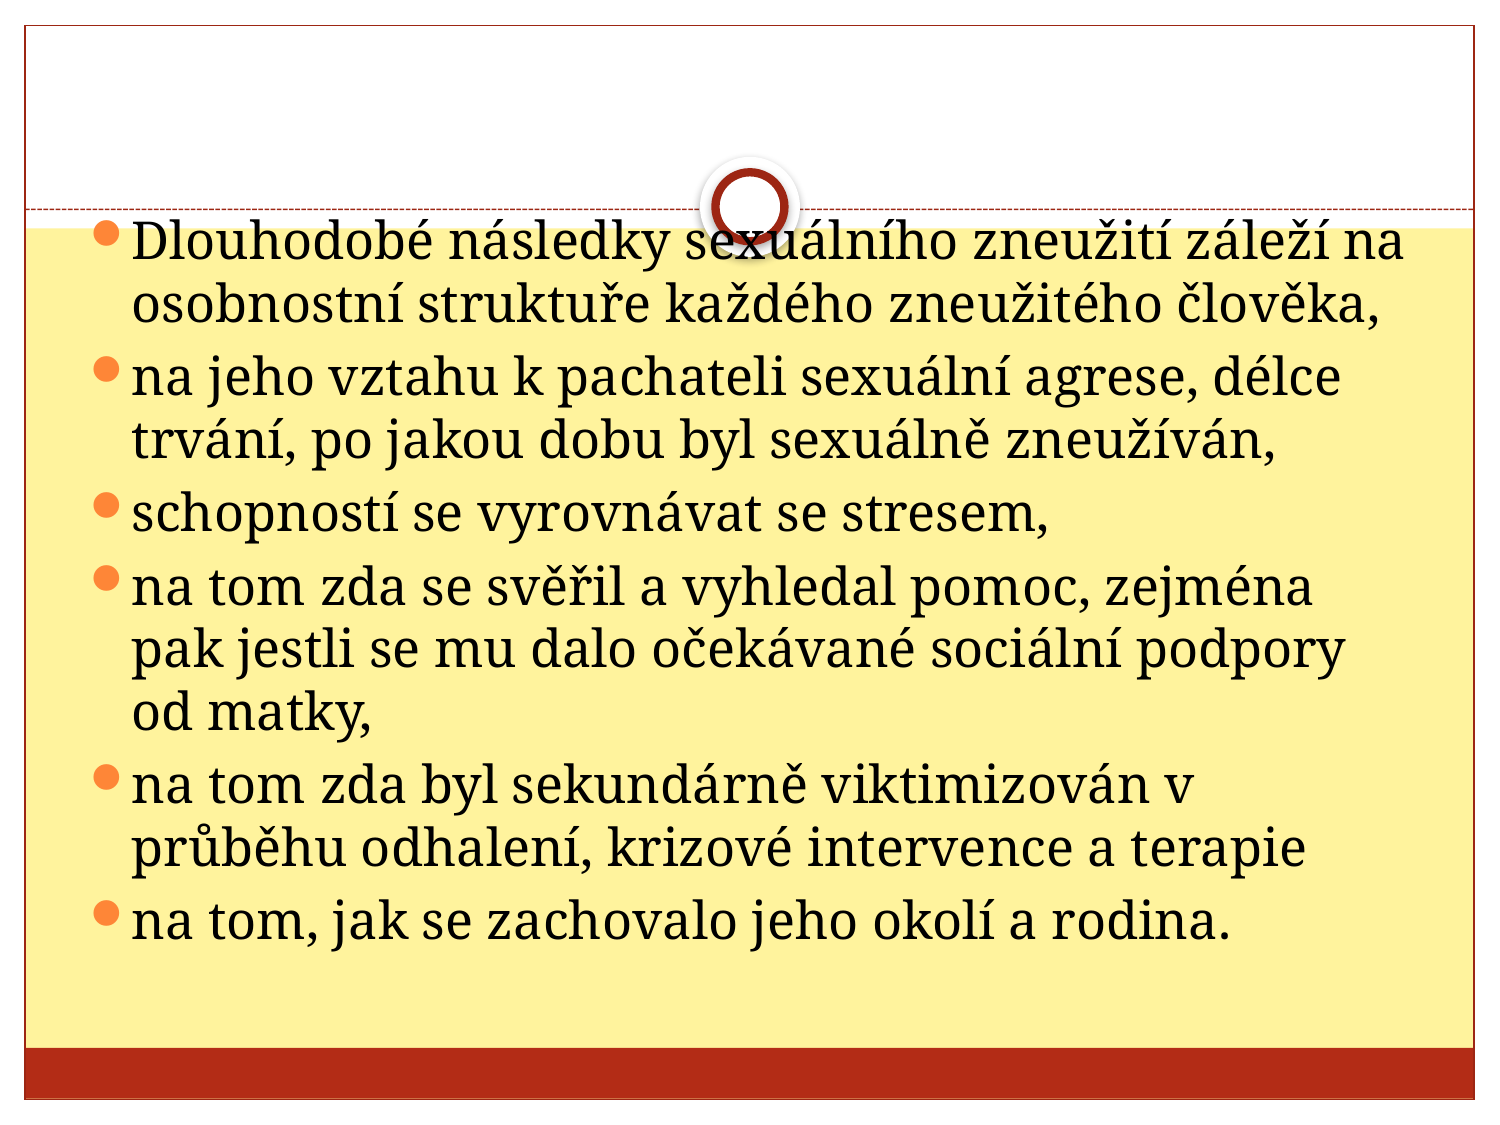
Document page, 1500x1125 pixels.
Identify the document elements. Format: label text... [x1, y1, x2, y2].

list Dlouhodobé následky sexuálního zneužití záleží na osobnostní struktuře každého zneužitého člověka, na jeho vztahu k pachateli sexuální agrese, délce trvání, po jakou dobu byl sexuálně zneužíván, schopností se vyrovnávat se stresem, na tom zda se svěřil a vyhledal pomoc, zejména pak jestli se mu dalo očekávané sociální podpory od matky, na tom zda byl sekundárně viktimizován v průběhu odhalení, krizové intervence a terapie na tom, jak se zachovalo jeho okolí a rodina. [75, 200, 1425, 1010]
